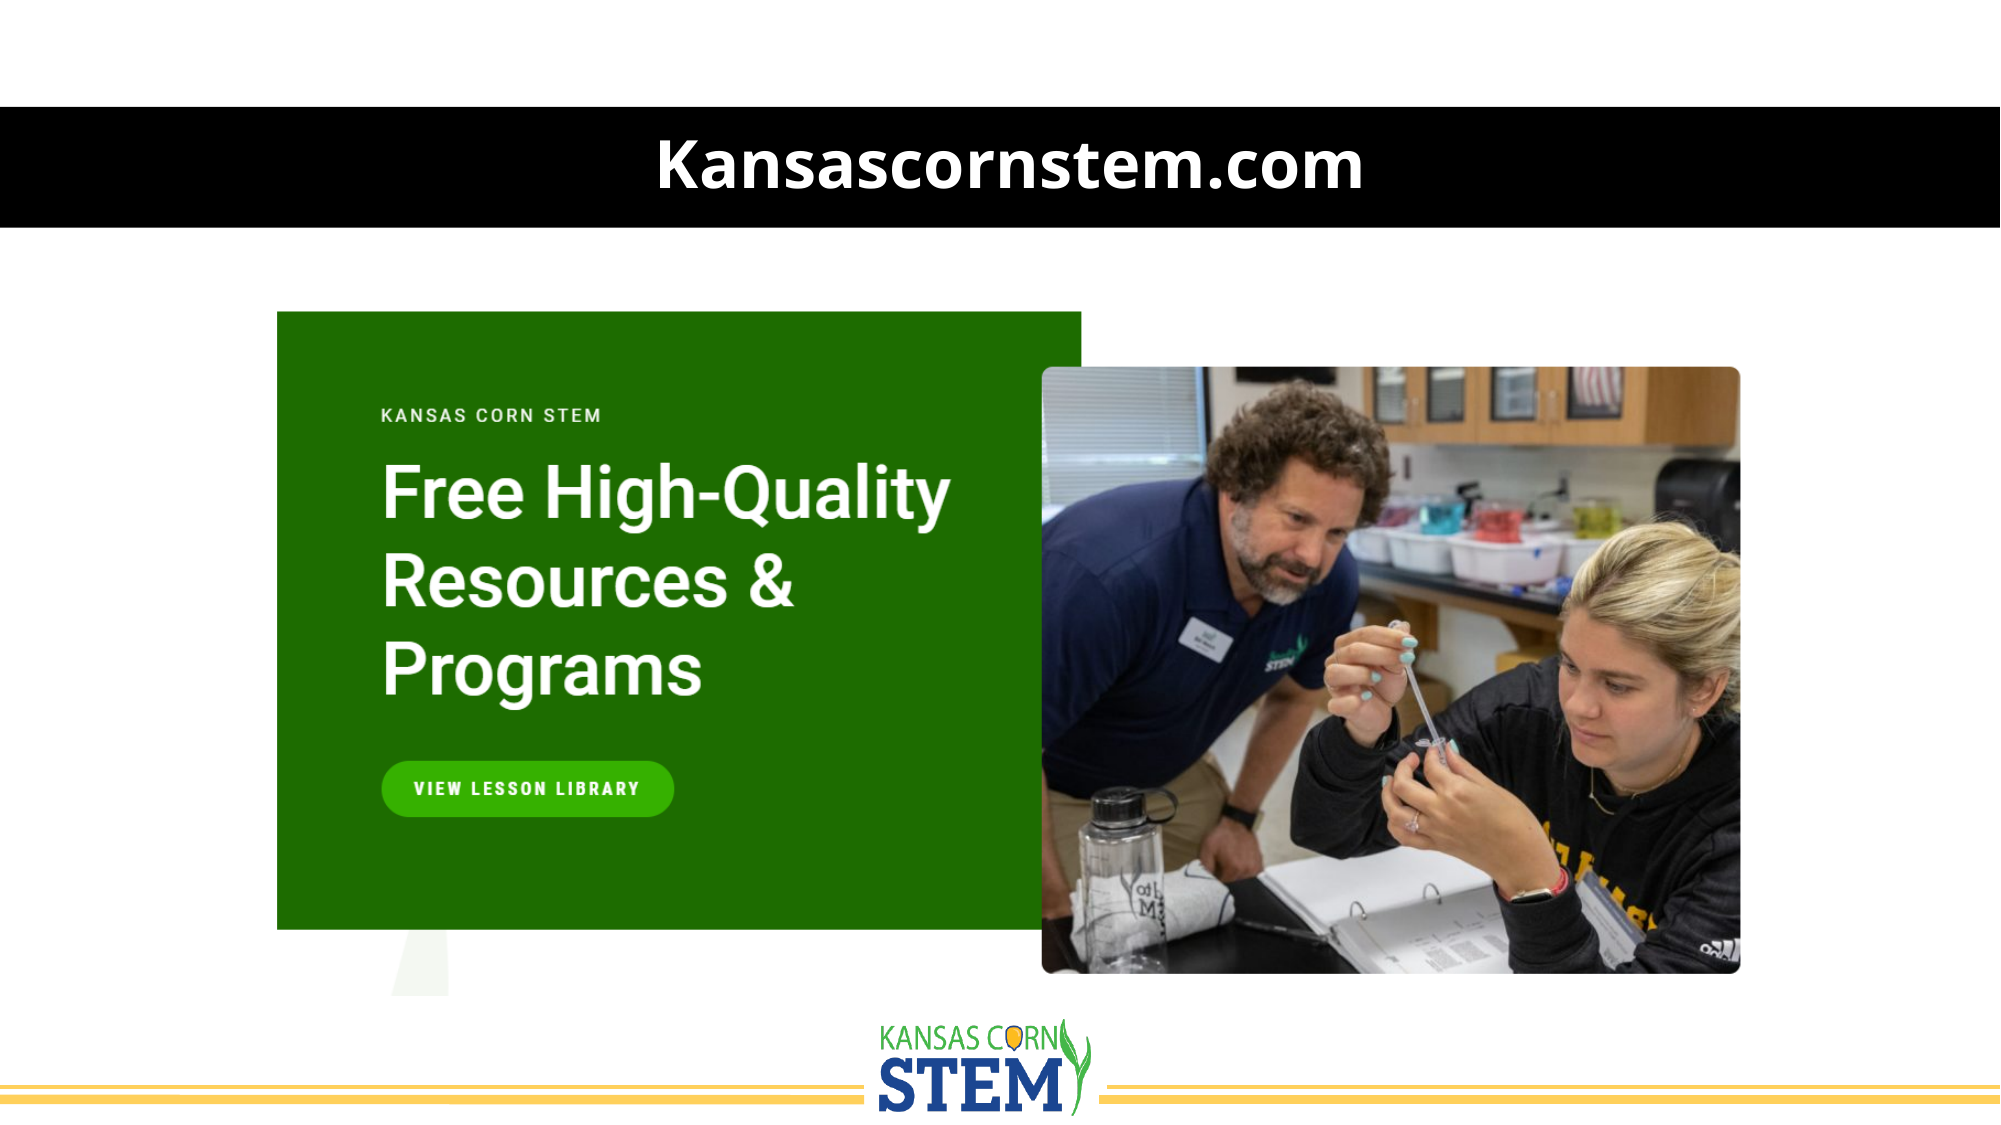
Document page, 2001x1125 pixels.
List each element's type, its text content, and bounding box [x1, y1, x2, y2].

picture [199, 274, 1801, 996]
text_box [0, 106, 2000, 229]
text_box Kansascornstem.com [91, 105, 1931, 228]
picture [879, 1019, 1091, 1116]
